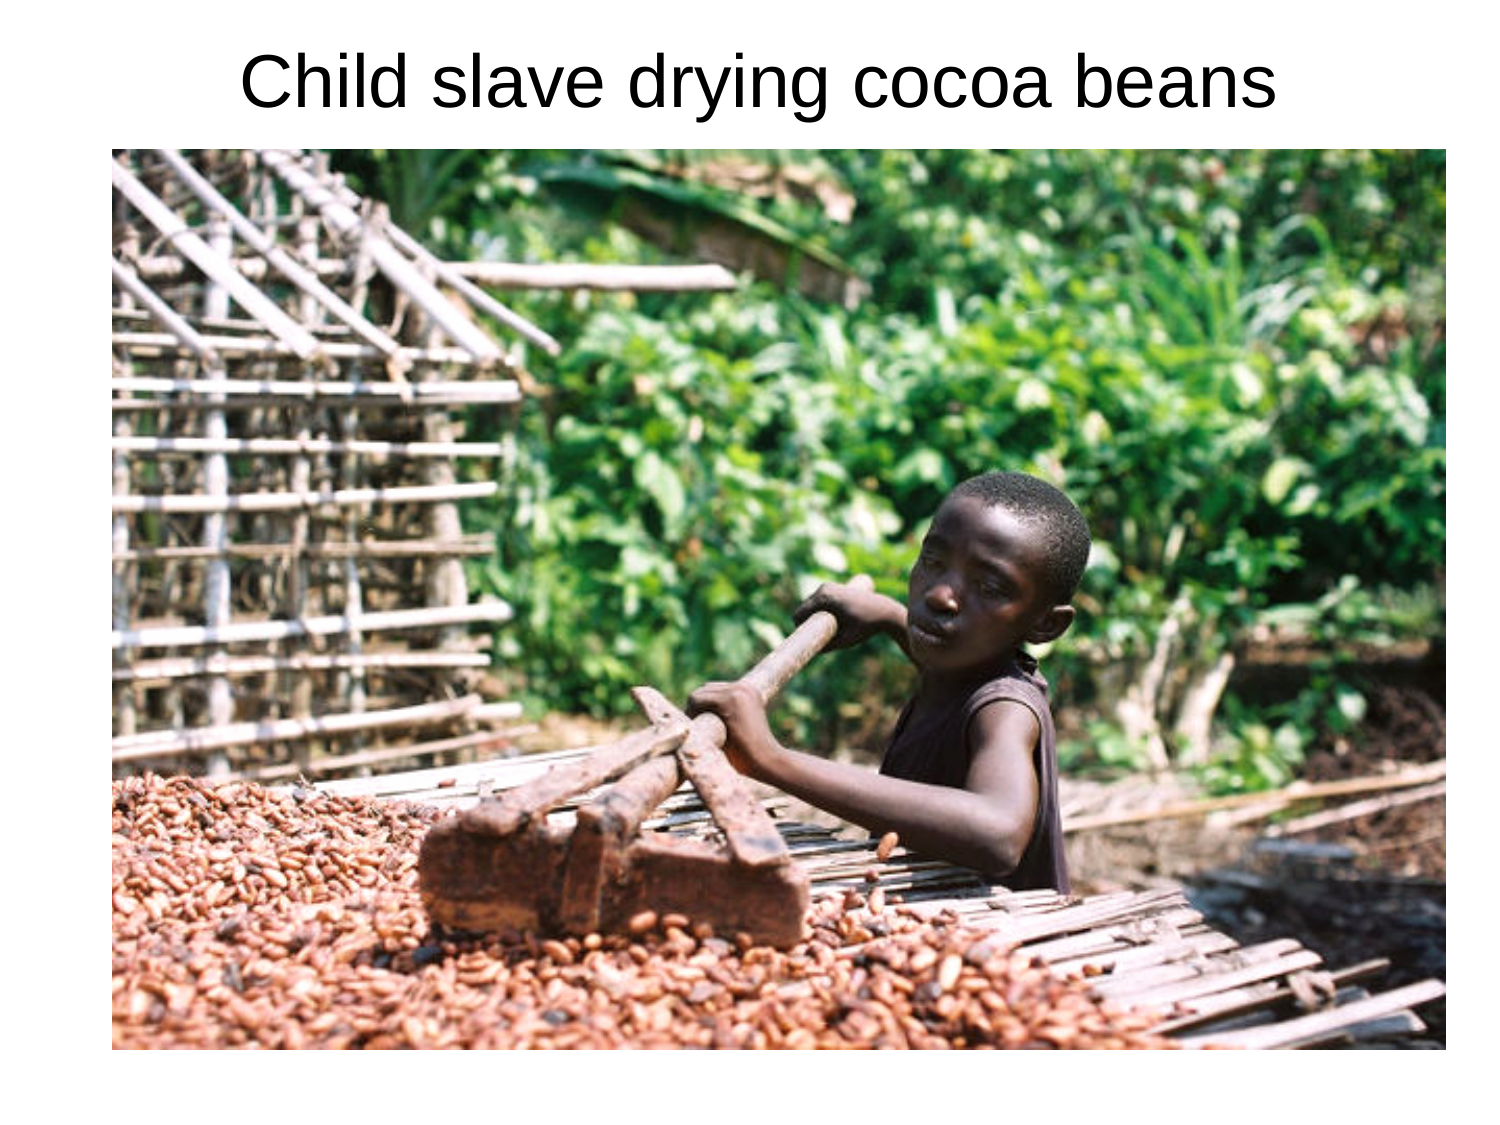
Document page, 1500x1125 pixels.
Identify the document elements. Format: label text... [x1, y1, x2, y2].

text_box Child slave drying cocoa beans [224, 24, 1363, 130]
picture [112, 149, 1446, 1051]
